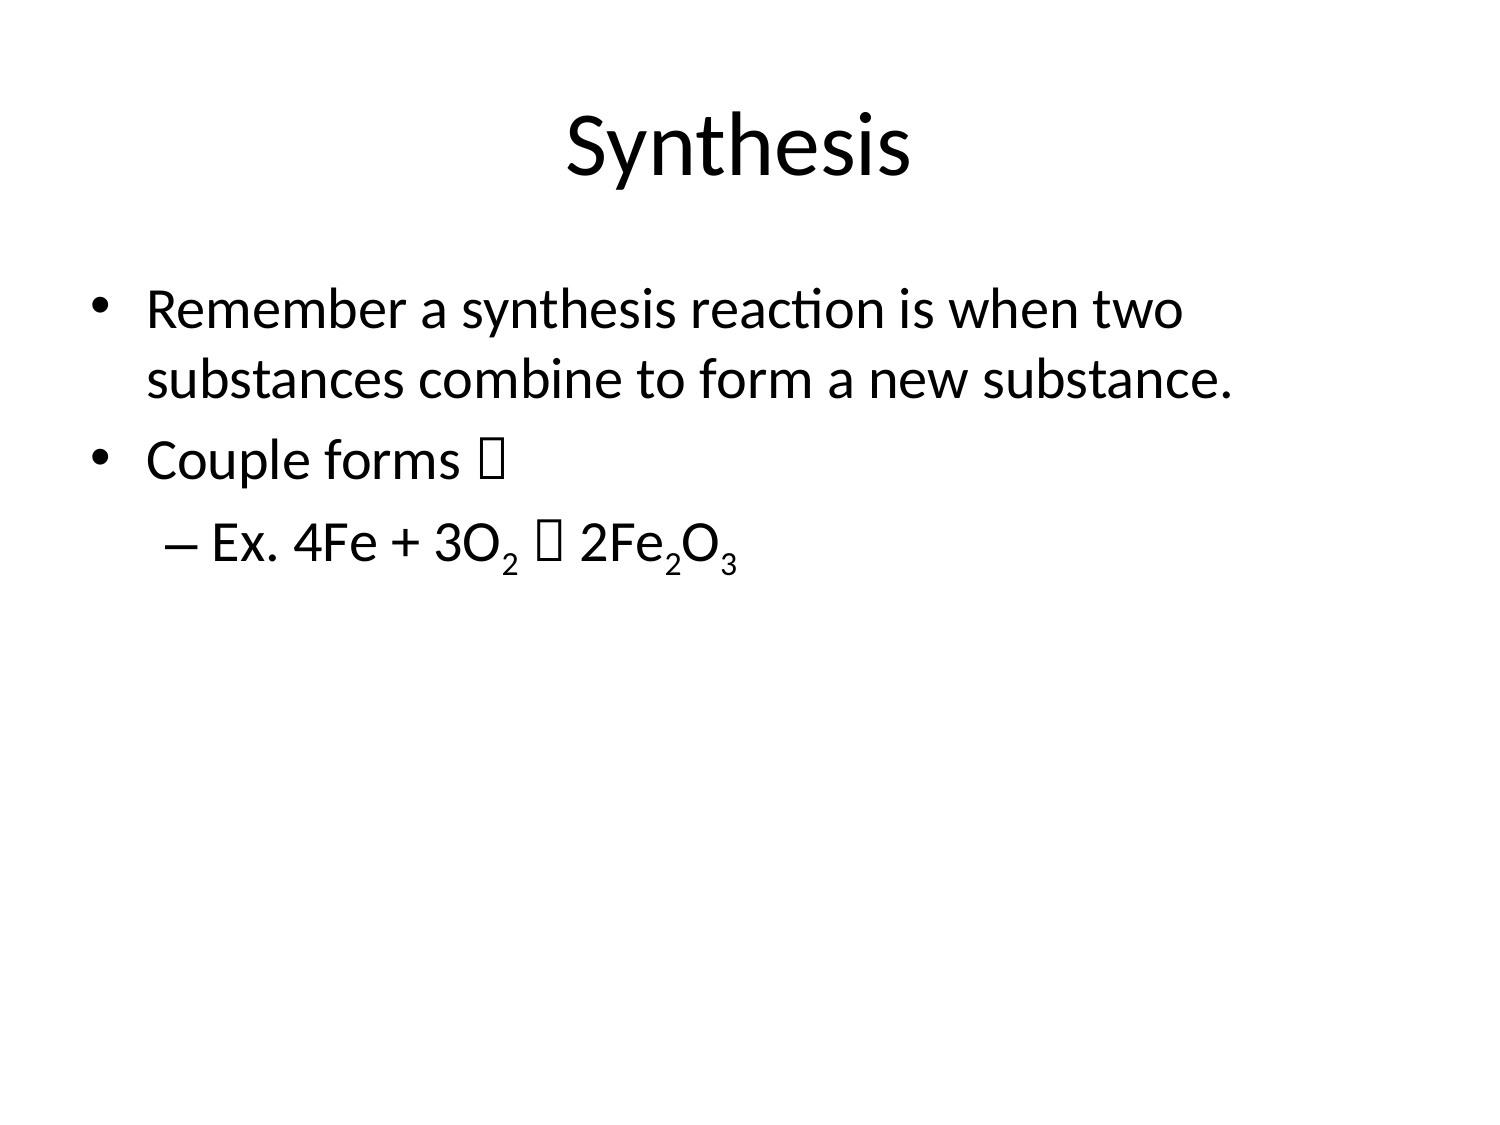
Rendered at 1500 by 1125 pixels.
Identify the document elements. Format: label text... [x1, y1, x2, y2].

list Remember a synthesis reaction is when two substances combine to form a new substance. Couple forms  Ex. 4Fe + 3O2  2Fe2O3 [75, 262, 1425, 1005]
title Synthesis [75, 45, 1425, 233]
